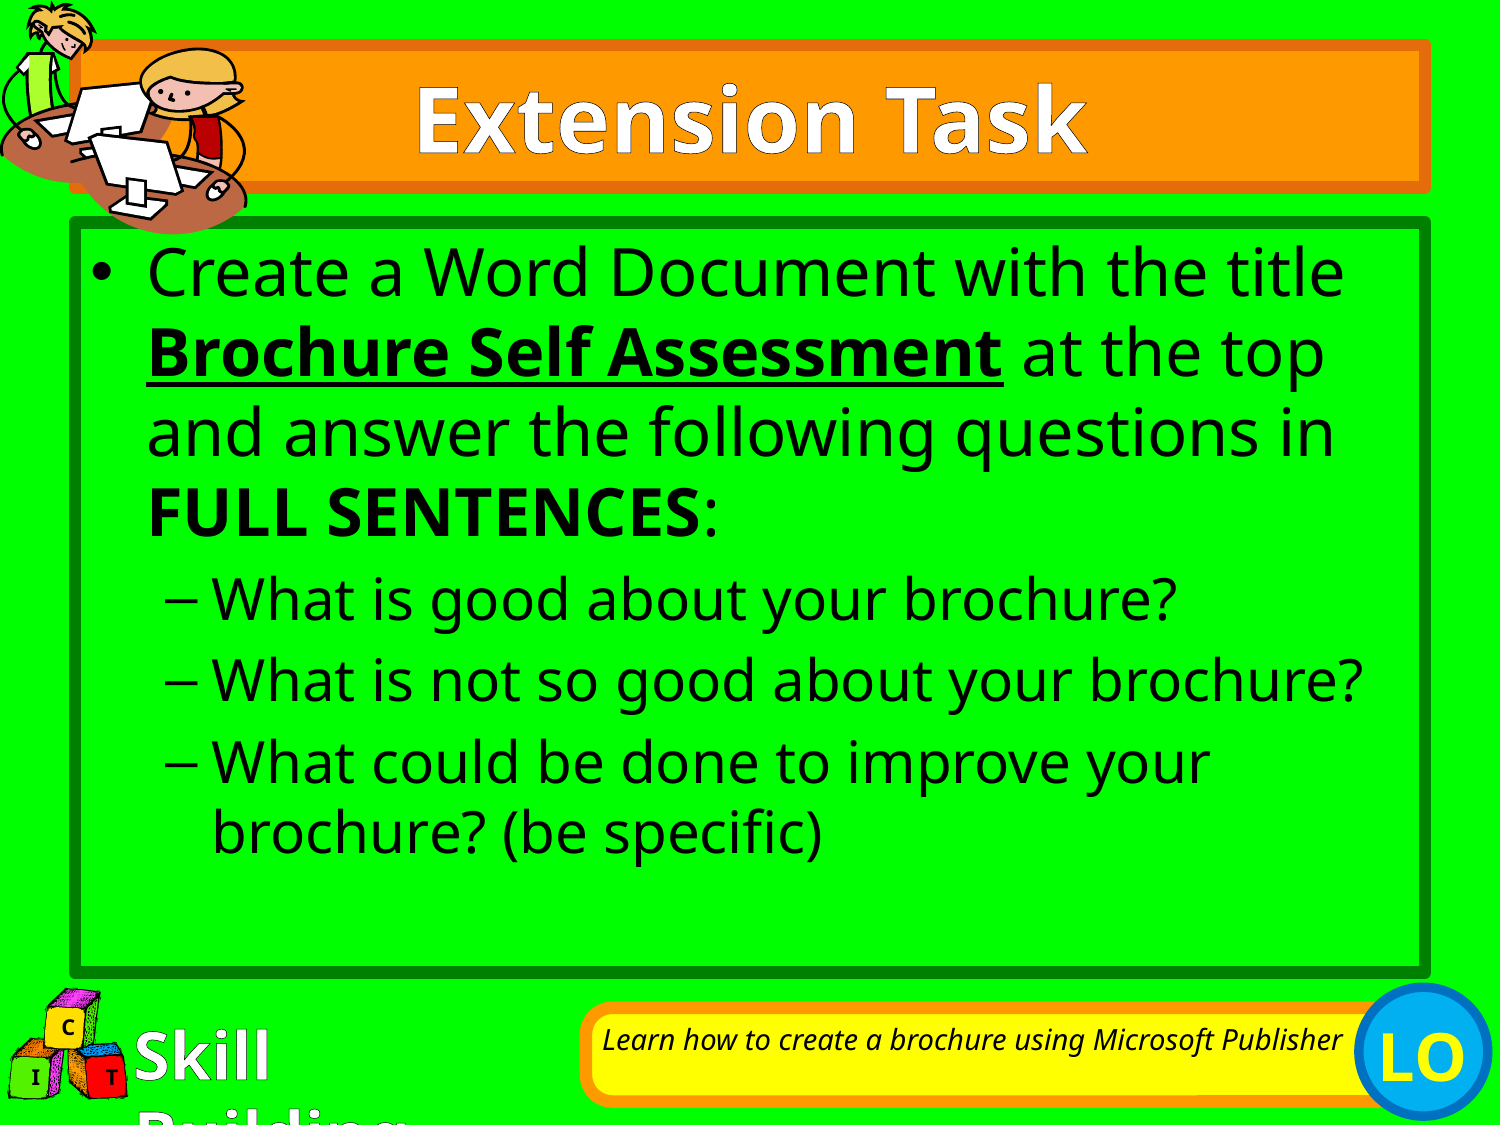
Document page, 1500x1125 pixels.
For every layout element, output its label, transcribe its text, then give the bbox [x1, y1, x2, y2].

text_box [0, 0, 248, 235]
list Learn how to create a brochure using Microsoft Publisher [580, 1008, 1366, 1102]
list Create a Word Document with the title Brochure Self Assessment at the top and answer the following questions in FULL SENTENCES: What is good about your brochure? What is not so good about your brochure? What could be done to improve your brochure? (be specific) [69, 216, 1431, 979]
title Extension Task [252, 39, 1431, 194]
